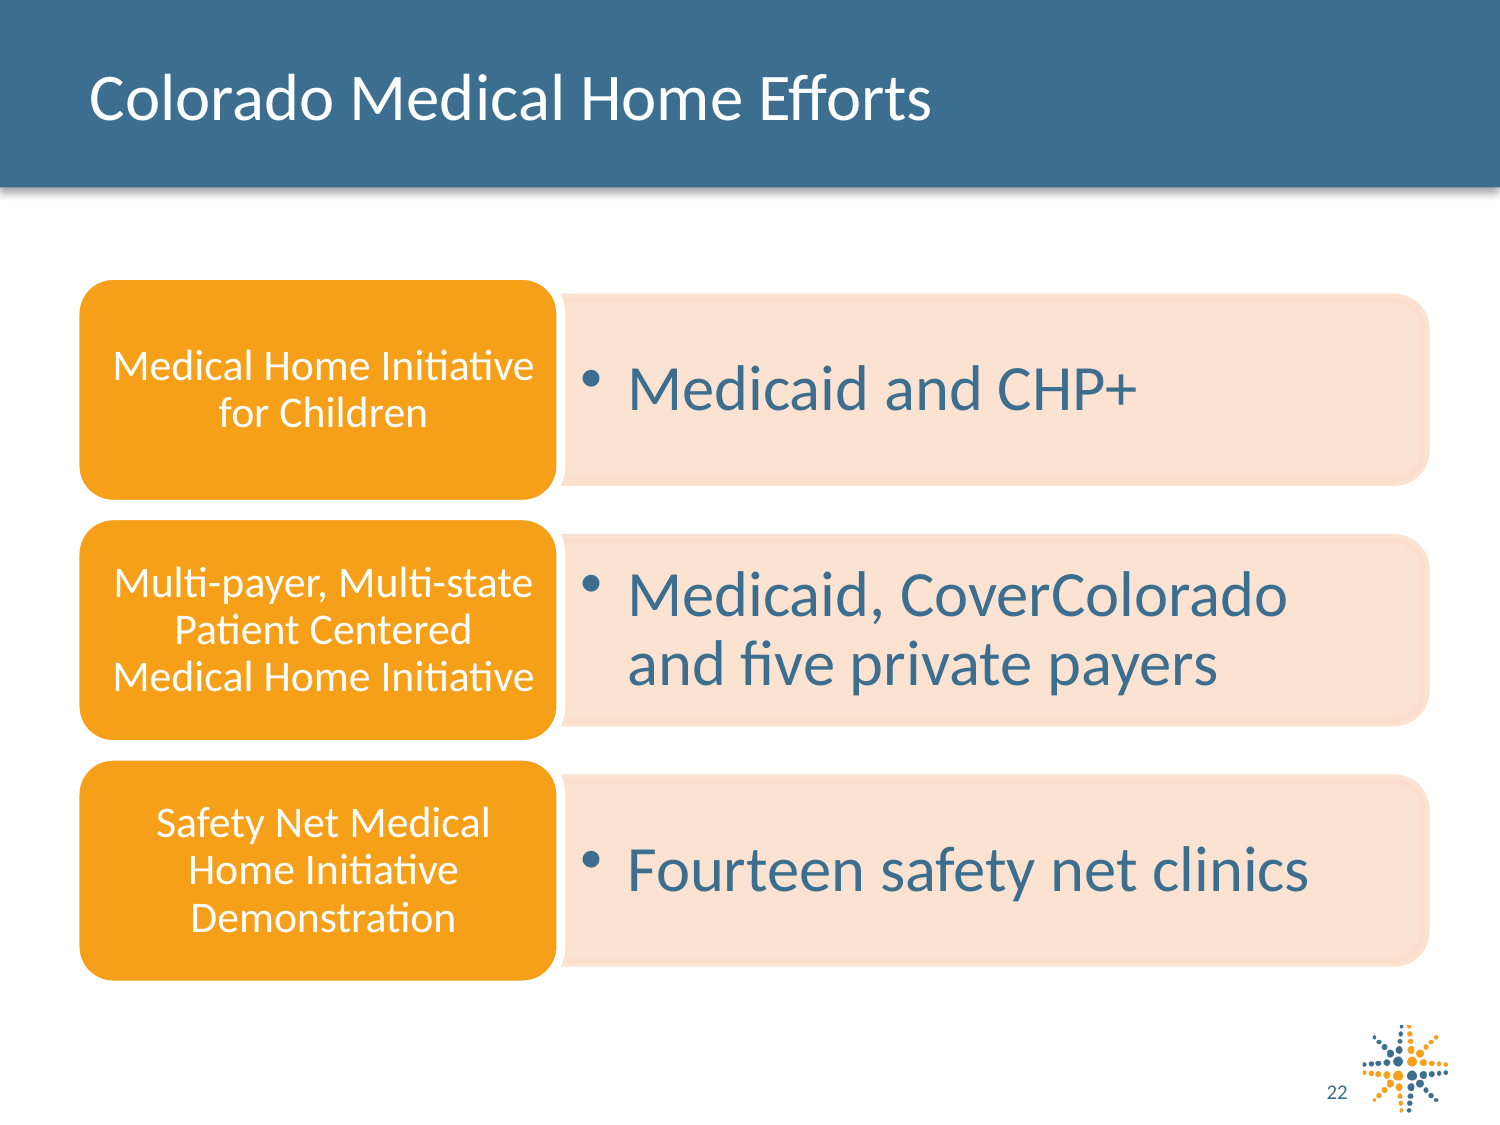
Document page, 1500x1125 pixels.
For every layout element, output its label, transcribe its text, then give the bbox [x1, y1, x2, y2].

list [74, 274, 1426, 986]
slide_number 22 [1302, 1051, 1363, 1112]
title Colorado Medical Home Efforts [75, 0, 1425, 188]
